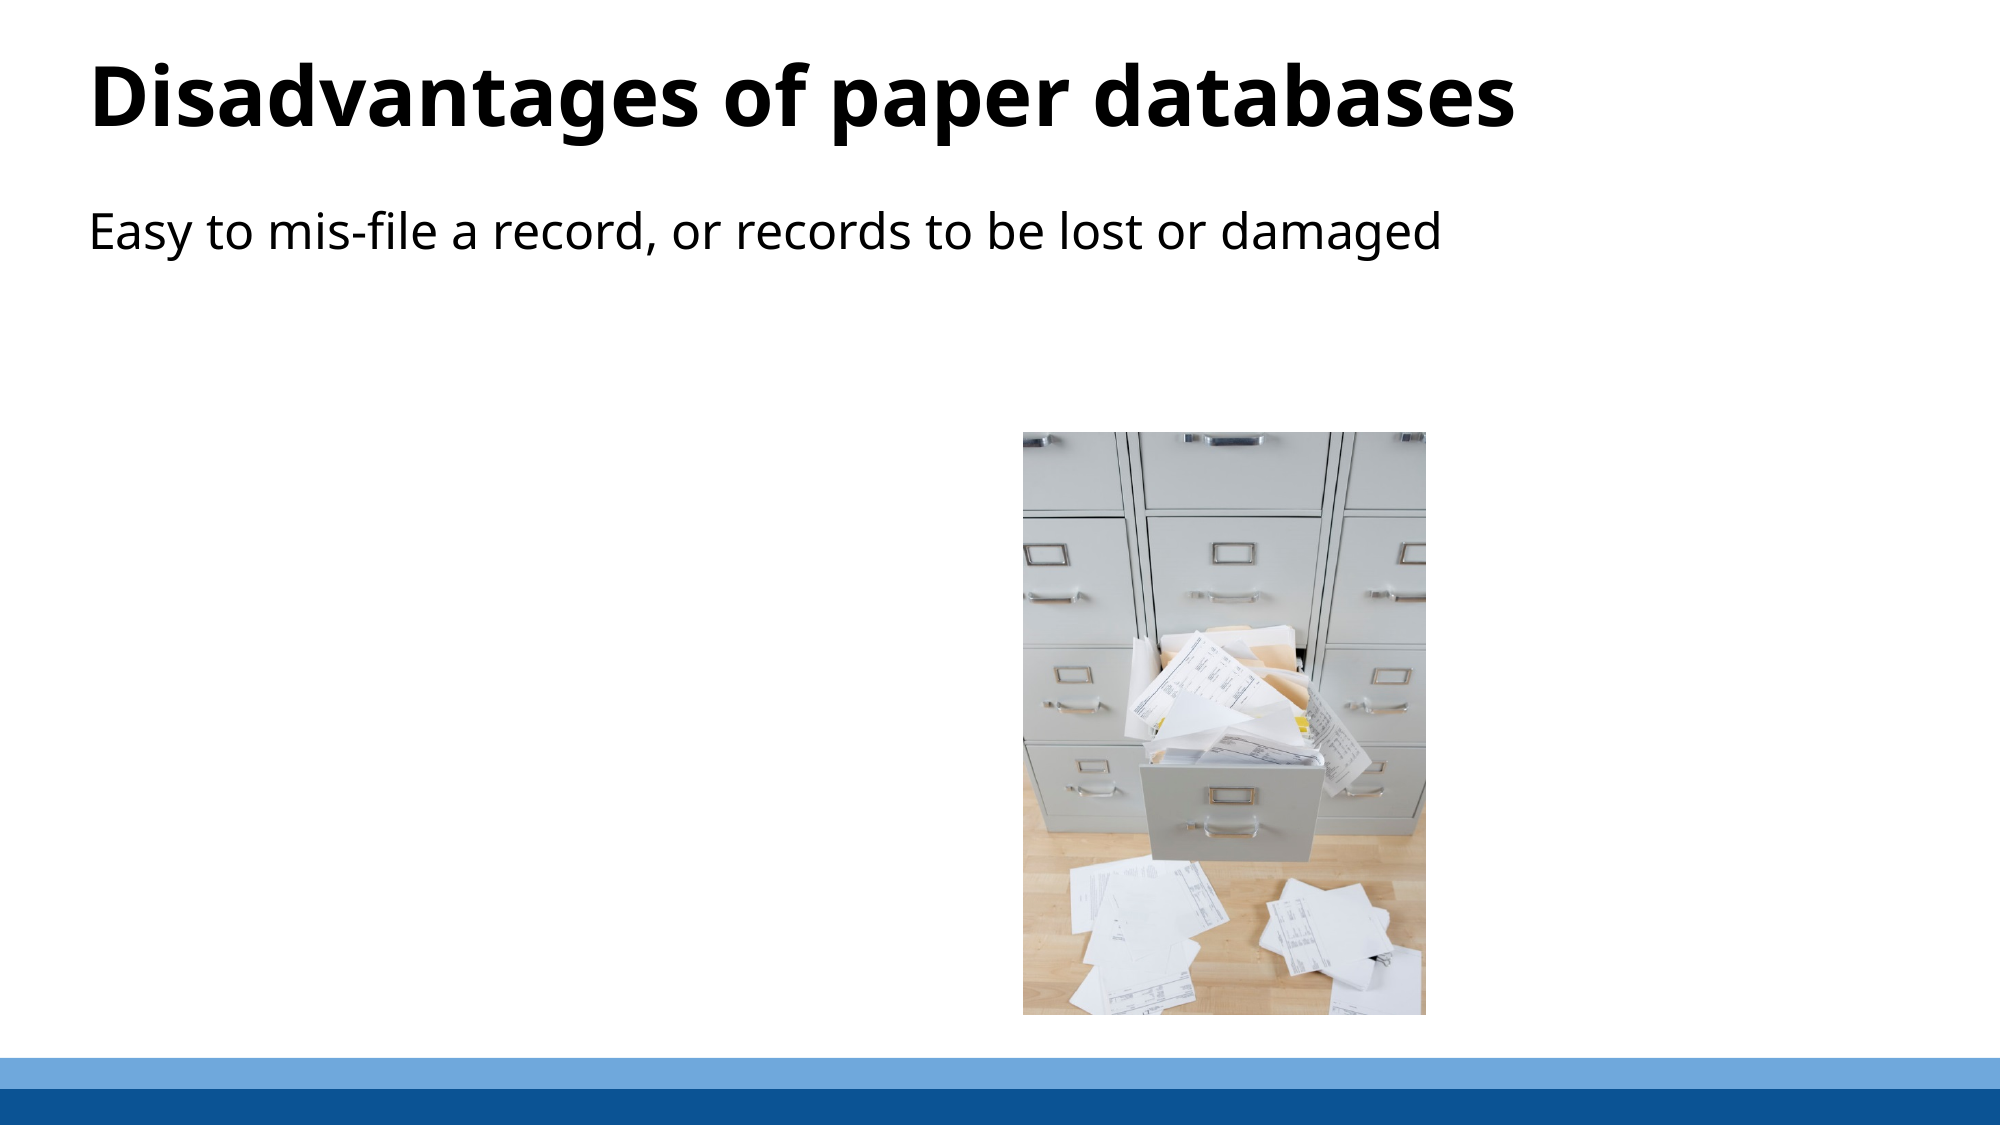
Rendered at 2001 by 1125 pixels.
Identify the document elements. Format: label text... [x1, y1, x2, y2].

list Easy to mis-file a record, or records to be lost or damaged [68, 170, 1932, 1018]
picture [1023, 432, 1426, 1016]
title Disadvantages of paper databases [68, 22, 1932, 170]
